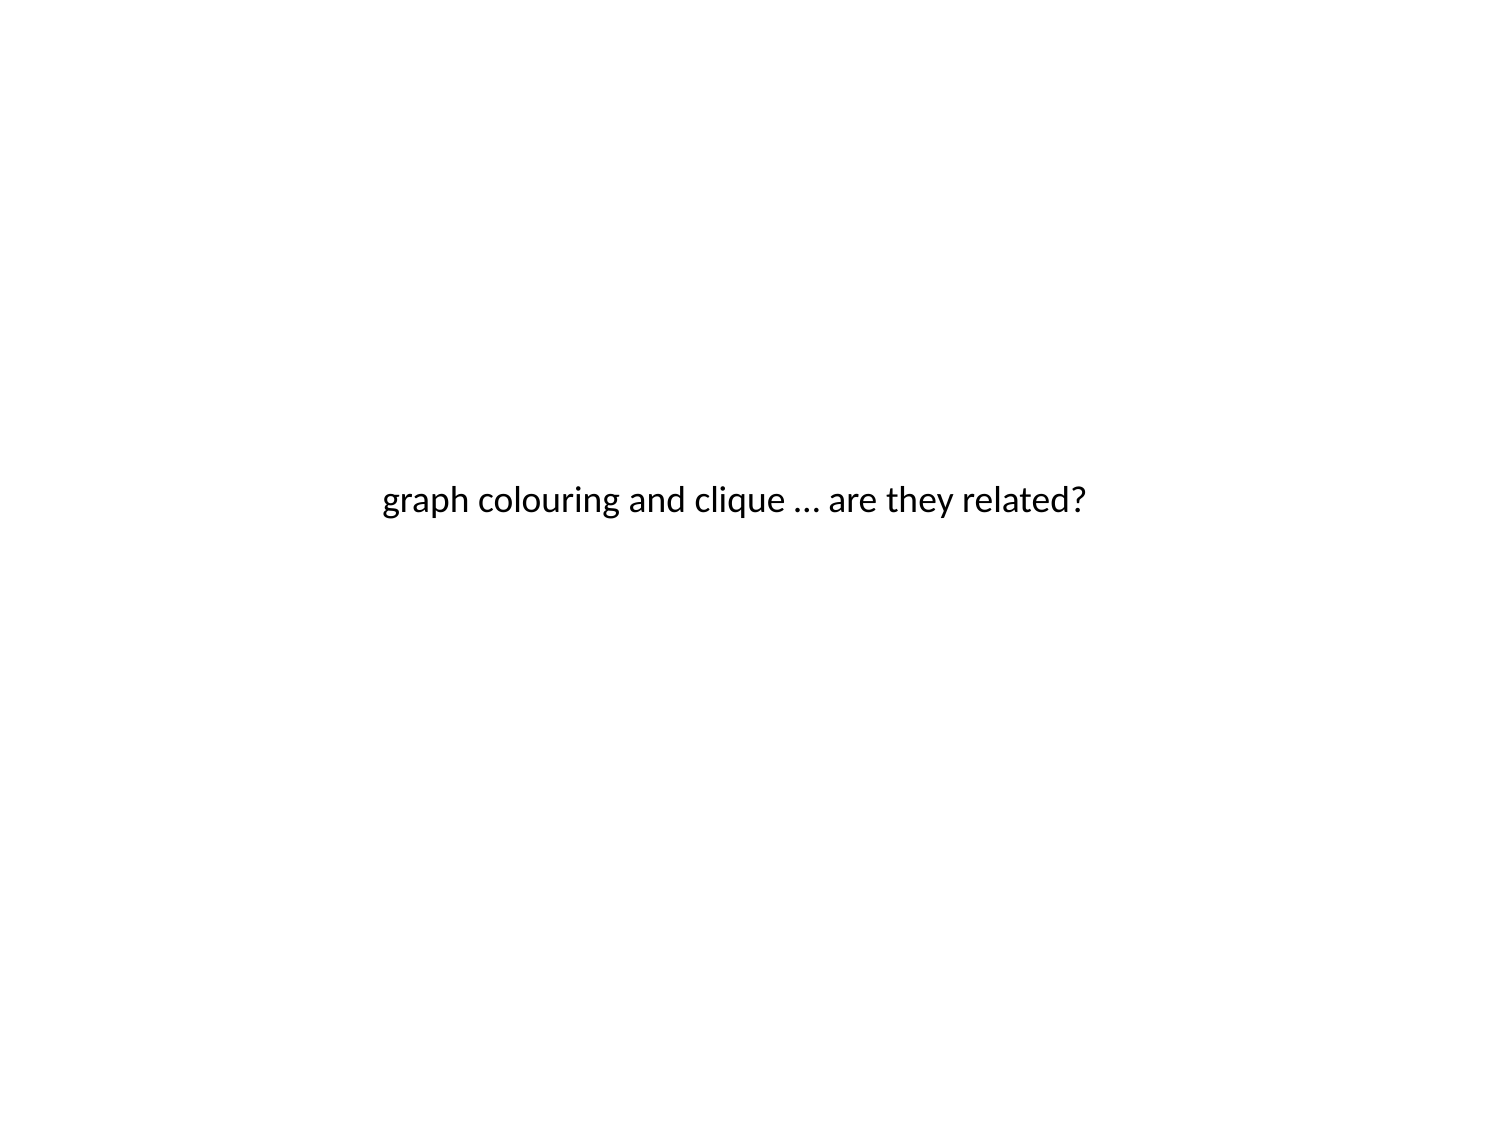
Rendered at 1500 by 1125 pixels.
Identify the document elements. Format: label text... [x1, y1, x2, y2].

text_box graph colouring and clique … are they related? [367, 467, 1104, 527]
